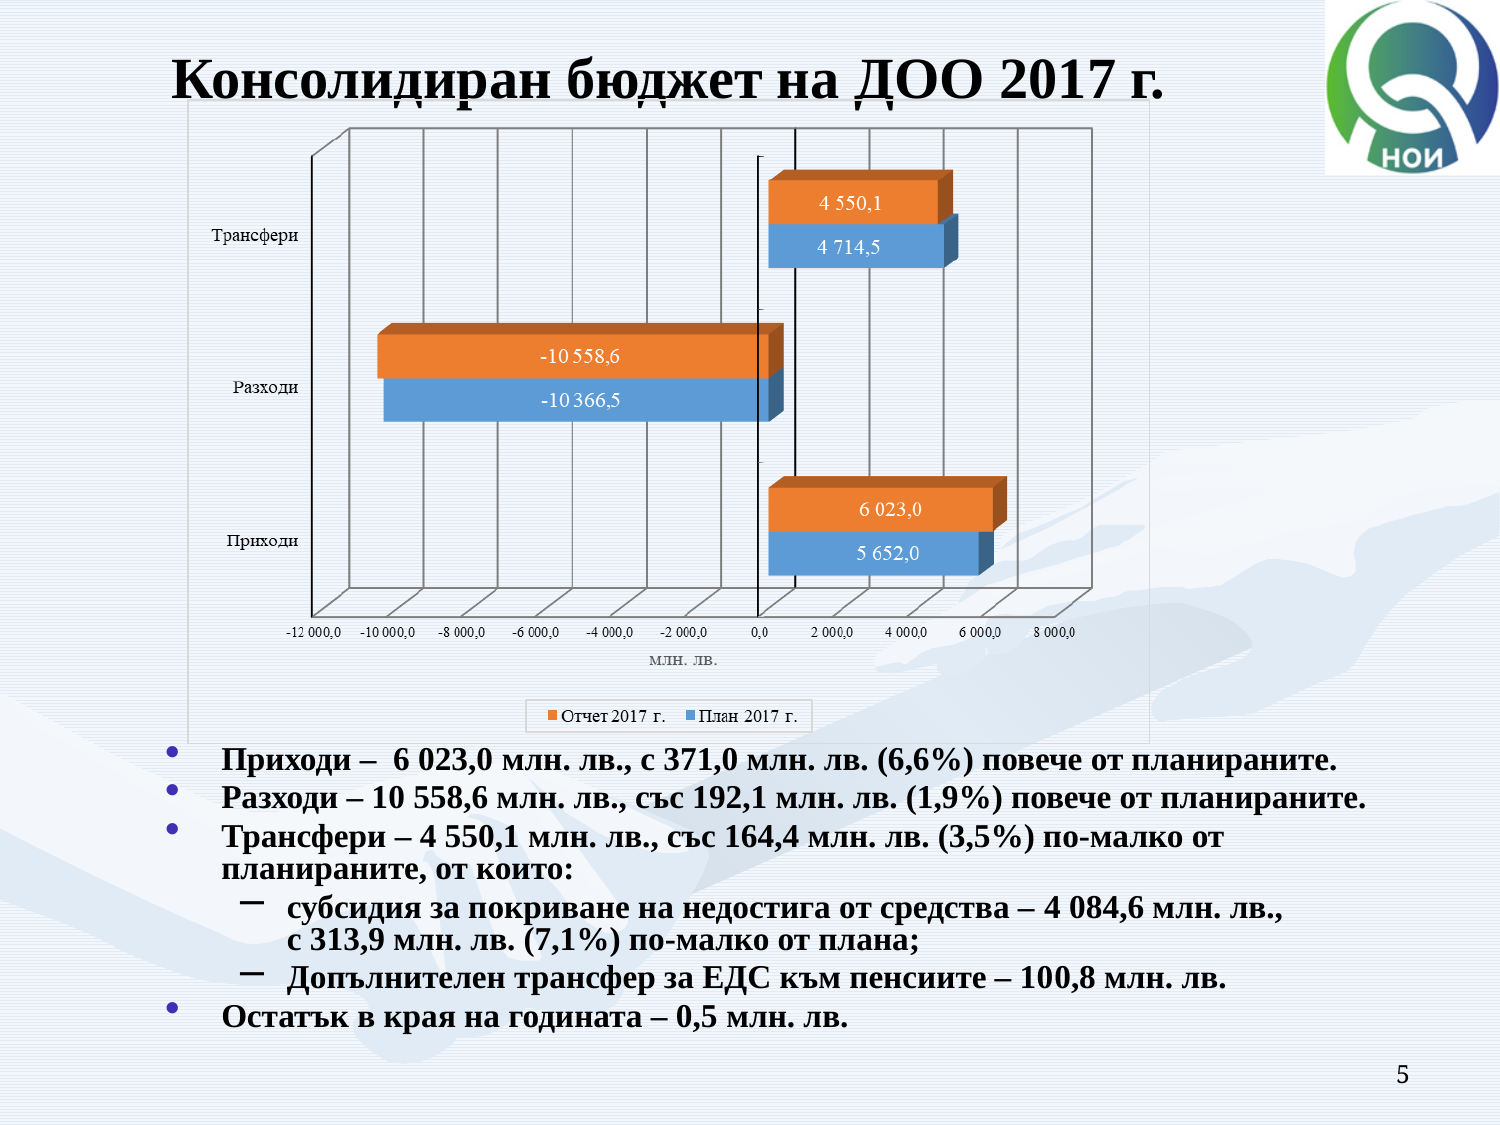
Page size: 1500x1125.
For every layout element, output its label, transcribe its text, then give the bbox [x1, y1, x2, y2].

picture [187, 99, 1150, 744]
list Приходи – 6 023,0 млн. лв., с 371,0 млн. лв. (6,6%) повече от планираните. Разходи – 10 558,6 млн. лв., със 192,1 млн. лв. (1,9%) повече от планираните. Трансфери – 4 550,1 млн. лв., със 164,4 млн. лв. (3,5%) по-малко от планираните, от които: субсидия за покриване на недостига от средства – 4 084,6 млн. лв., с 313,9 млн. лв. (7,1%) по-малко от плана; Допълнителен трансфер за ЕДС към пенсиите – 100,8 млн. лв. Остатък в края на годината – 0,5 млн. лв. [150, 737, 1438, 1100]
picture [1324, 0, 1500, 175]
title Консолидиран бюджет на ДОО 2017 г. [137, 37, 1200, 113]
